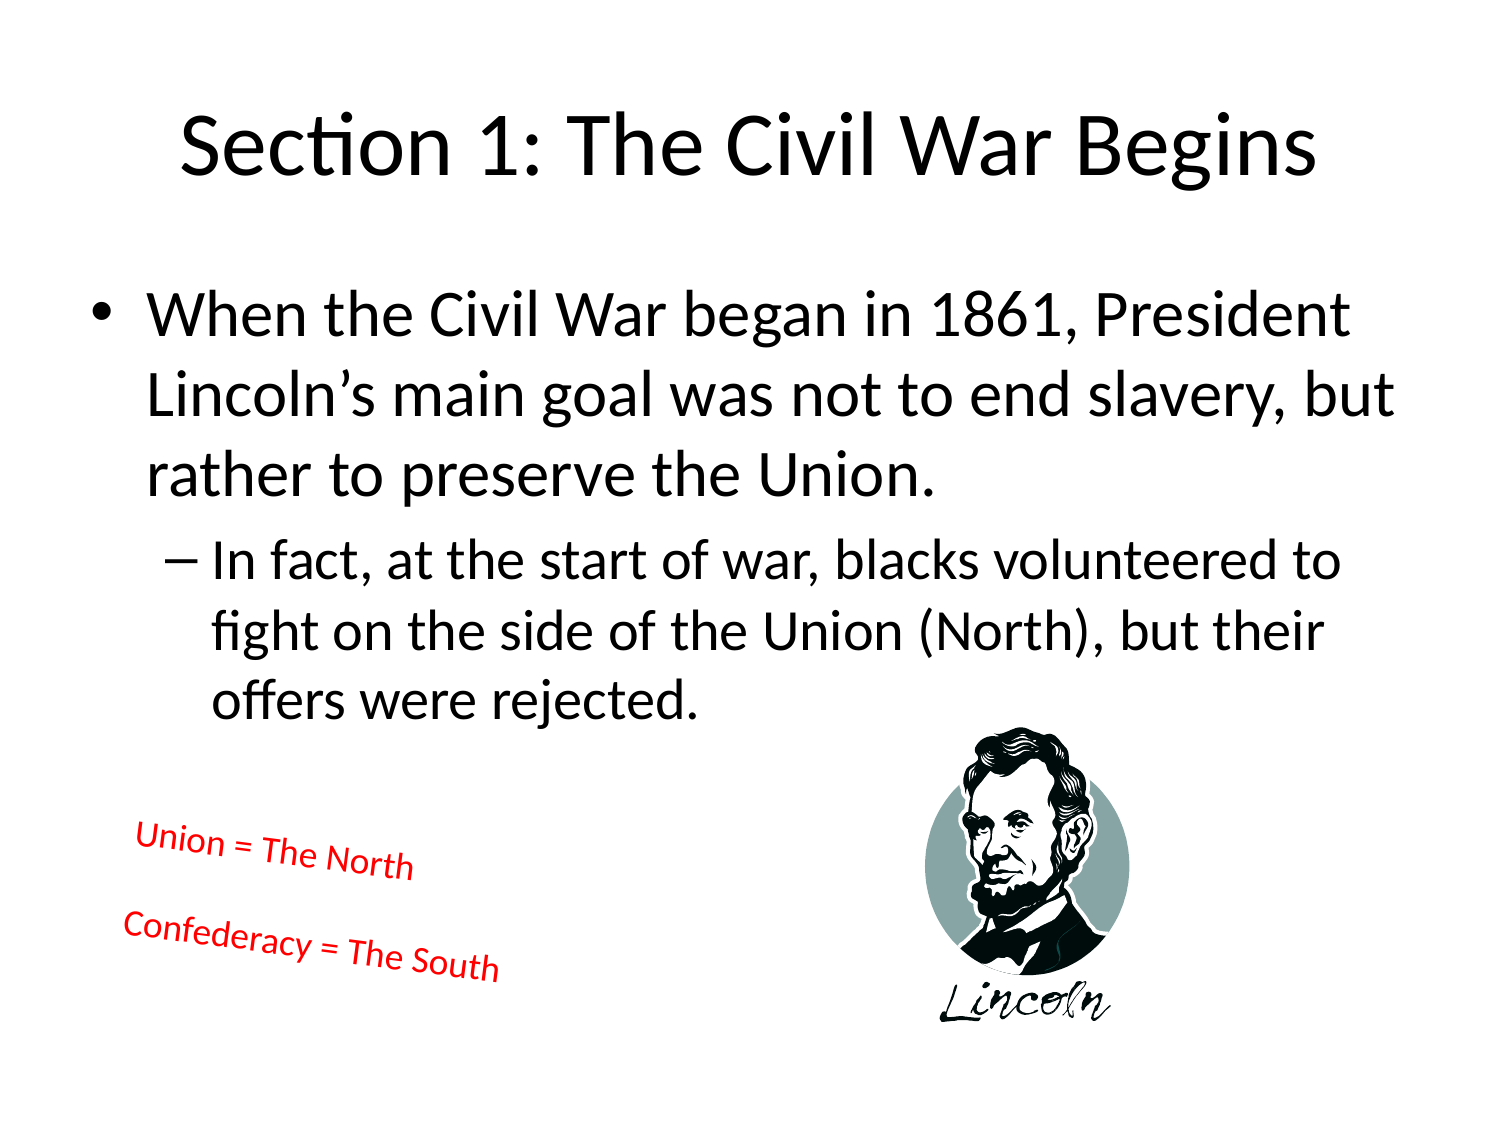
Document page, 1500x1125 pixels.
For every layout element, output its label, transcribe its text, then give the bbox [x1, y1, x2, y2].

picture [924, 722, 1130, 1023]
text_box Union = The North Confederacy = The South [105, 798, 733, 1027]
list When the Civil War began in 1861, President Lincoln’s main goal was not to end slavery, but rather to preserve the Union. In fact, at the start of war, blacks volunteered to fight on the side of the Union (North), but their offers were rejected. [75, 262, 1425, 1005]
title Section 1: The Civil War Begins [75, 45, 1425, 233]
